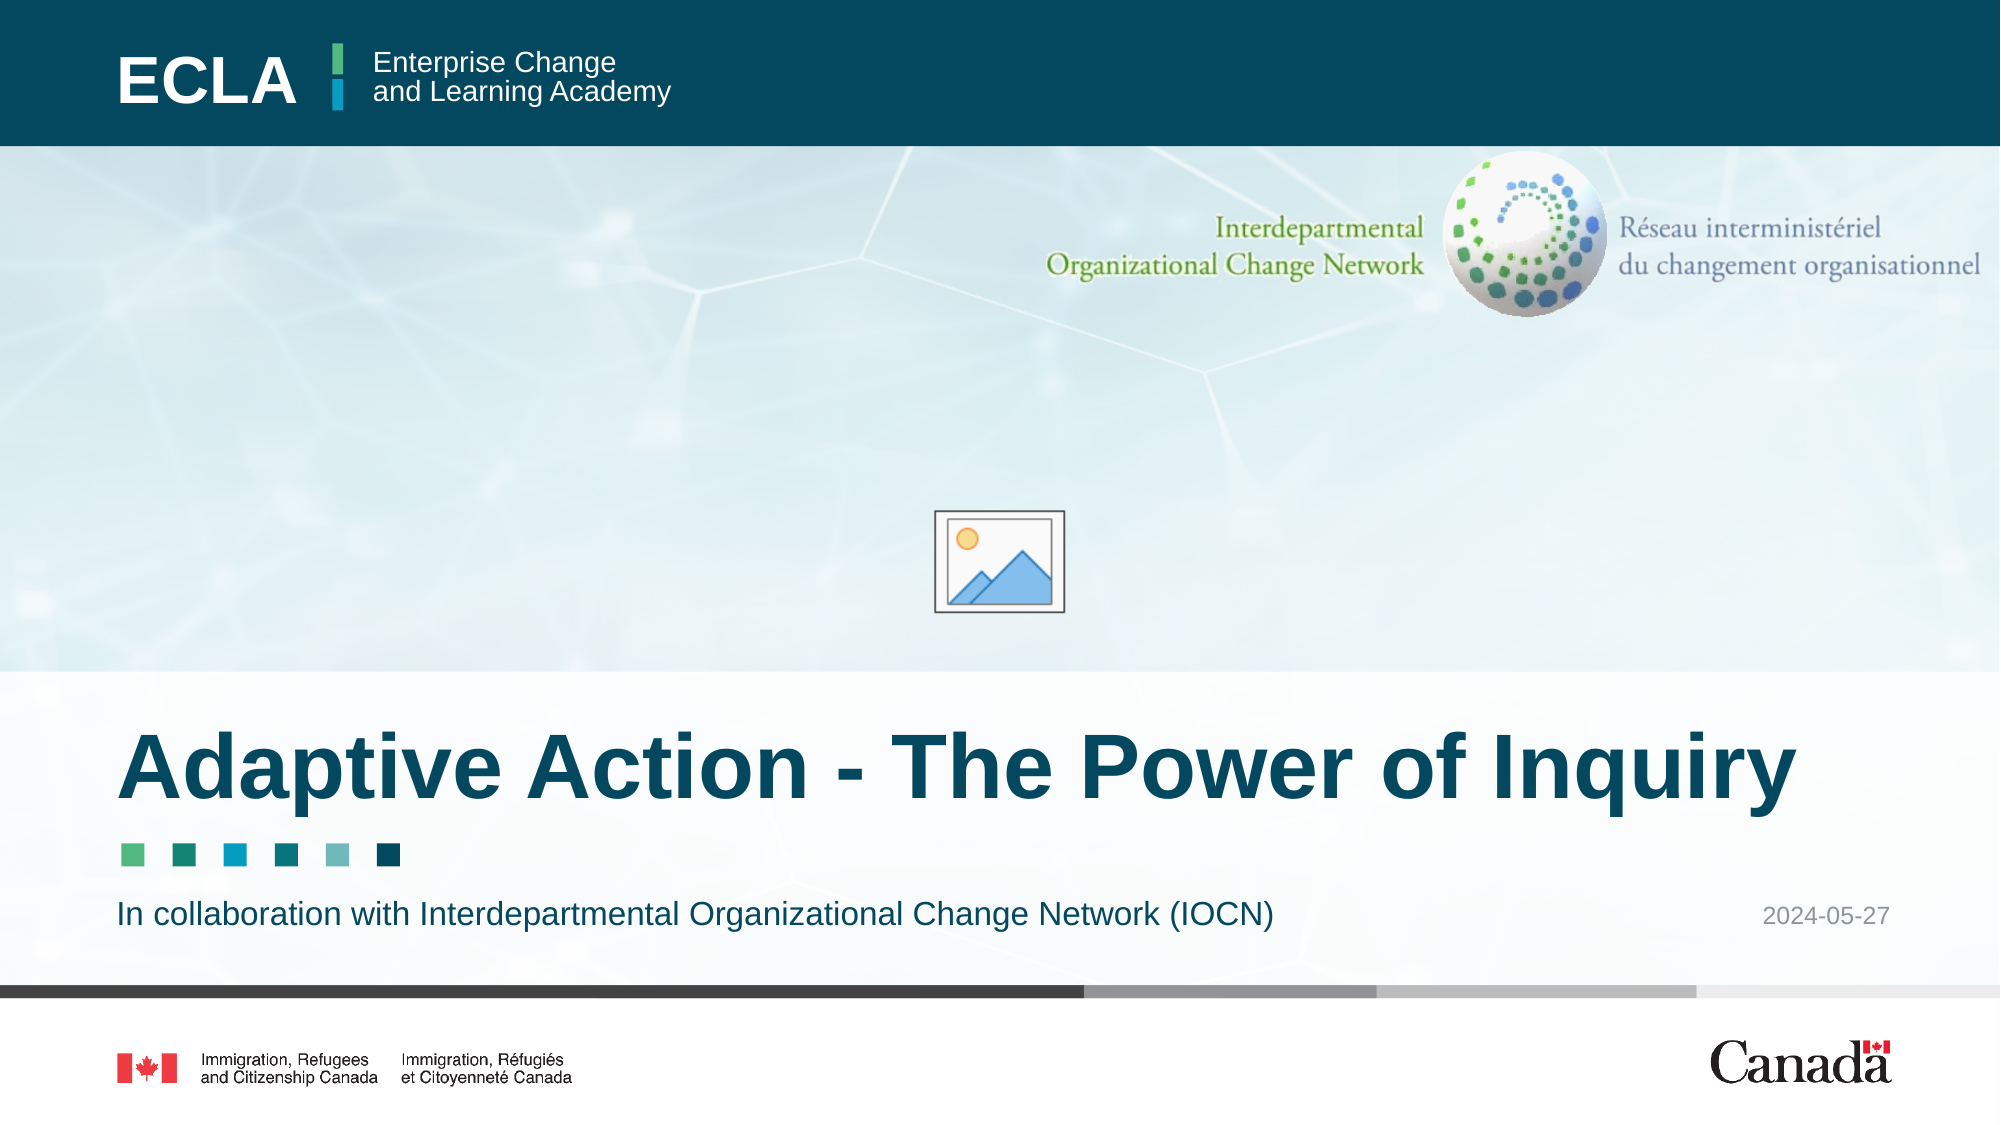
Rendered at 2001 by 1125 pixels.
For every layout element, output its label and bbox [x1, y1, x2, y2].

text_box [121, 843, 400, 867]
picture [0, 147, 2000, 1125]
text_box [101, 29, 728, 126]
text_box [1042, 145, 1985, 322]
